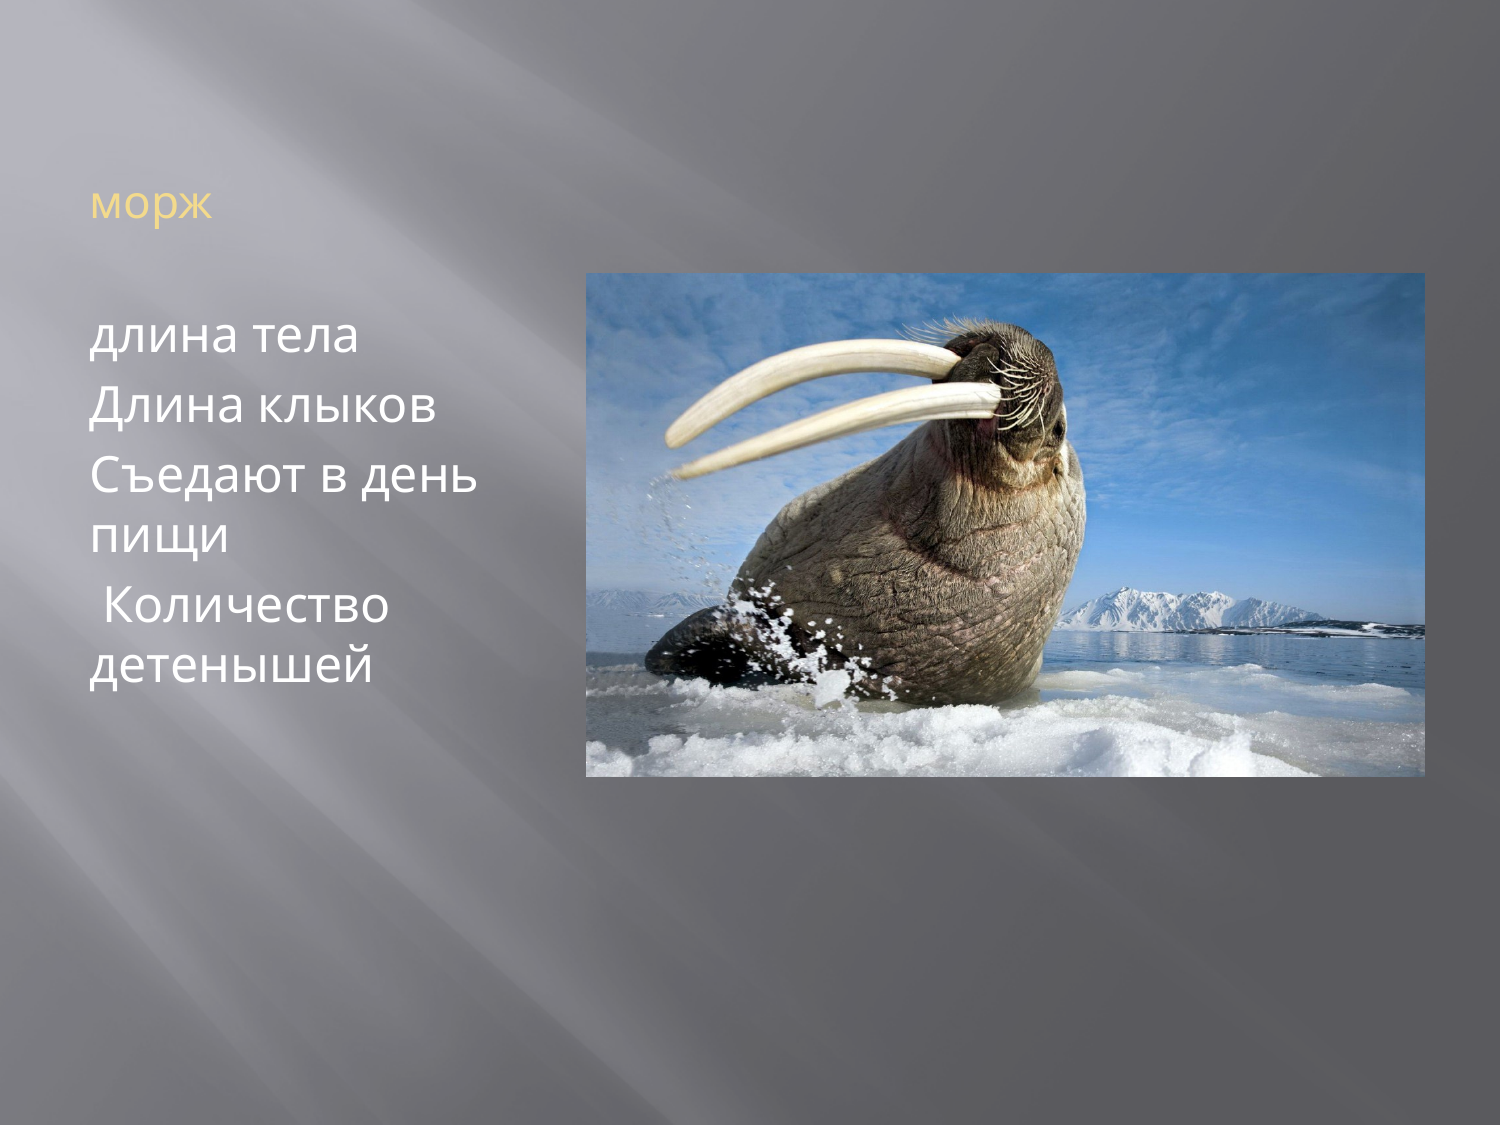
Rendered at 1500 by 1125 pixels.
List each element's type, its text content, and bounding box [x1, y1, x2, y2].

title морж [75, 44, 569, 236]
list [586, 272, 1426, 777]
list длина тела Длина клыков Съедают в день пищи Количество детенышей [75, 249, 569, 1005]
